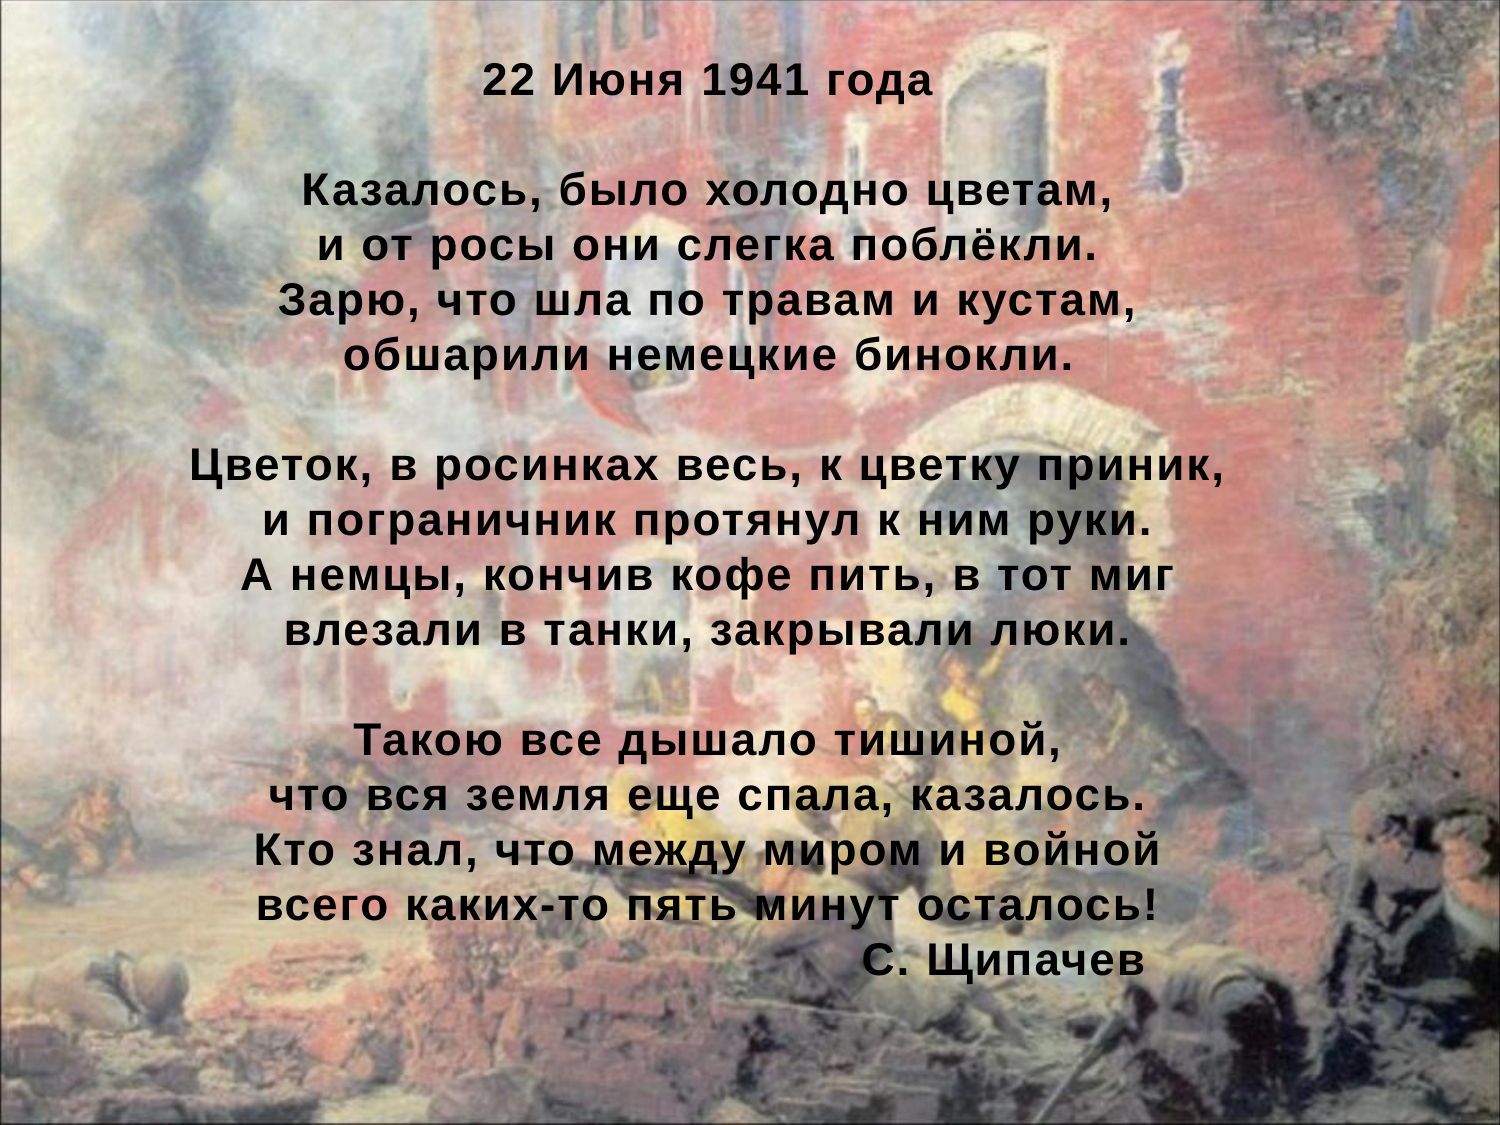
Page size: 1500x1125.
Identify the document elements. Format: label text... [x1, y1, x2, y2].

text_box 22 Июня 1941 года Казалось, было холодно цветам, и от росы они слегка поблёкли. Зарю, что шла по травам и кустам, обшарили немецкие бинокли. Цветок, в росинках весь, к цветку приник, и пограничник протянул к ним руки. А немцы, кончив кофе пить, в тот миг влезали в танки, закрывали люки. Такою все дышало тишиной, что вся земля еще спала, казалось. Кто знал, что между миром и войной всего каких-то пять минут осталось! С. Щипачев [147, 42, 1270, 993]
picture [0, 0, 1500, 1125]
list [74, 262, 1426, 1083]
